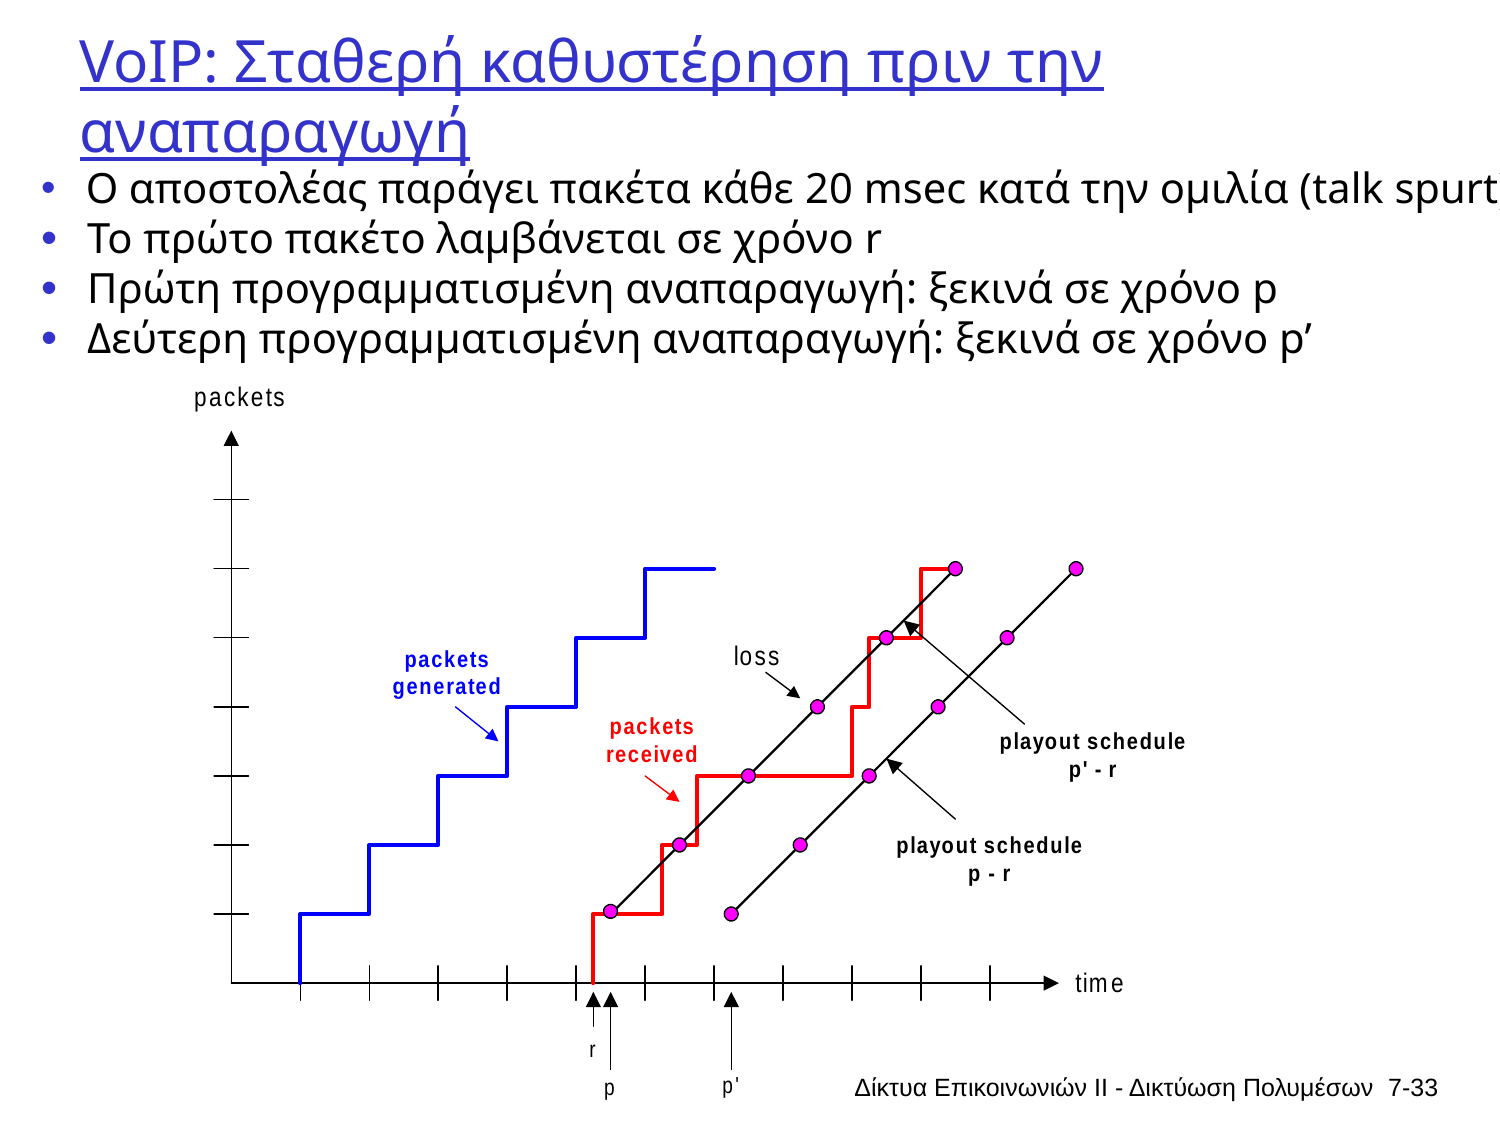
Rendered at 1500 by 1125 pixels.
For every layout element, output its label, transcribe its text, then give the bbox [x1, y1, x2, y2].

title VoIP: Σταθερή καθυστέρηση πριν την αναπαραγωγή [64, 0, 1455, 154]
text_box 7-33 [1342, 1063, 1454, 1125]
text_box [92, 375, 1251, 1111]
text_box Δίκτυα Επικοινωνιών ΙΙ - Δικτύωση Πολυμέσων [681, 1063, 1342, 1125]
text_box Ο αποστολέας παράγει πακέτα κάθε 20 msec κατά την ομιλία (talk spurt) Το πρώτο πακέτο λαμβάνεται σε χρόνο r Πρώτη προγραμματισμένη αναπαραγωγή: ξεκινά σε χρόνο p Δεύτερη προγραμματισμένη αναπαραγωγή: ξεκινά σε χρόνο p’ [26, 154, 1500, 370]
